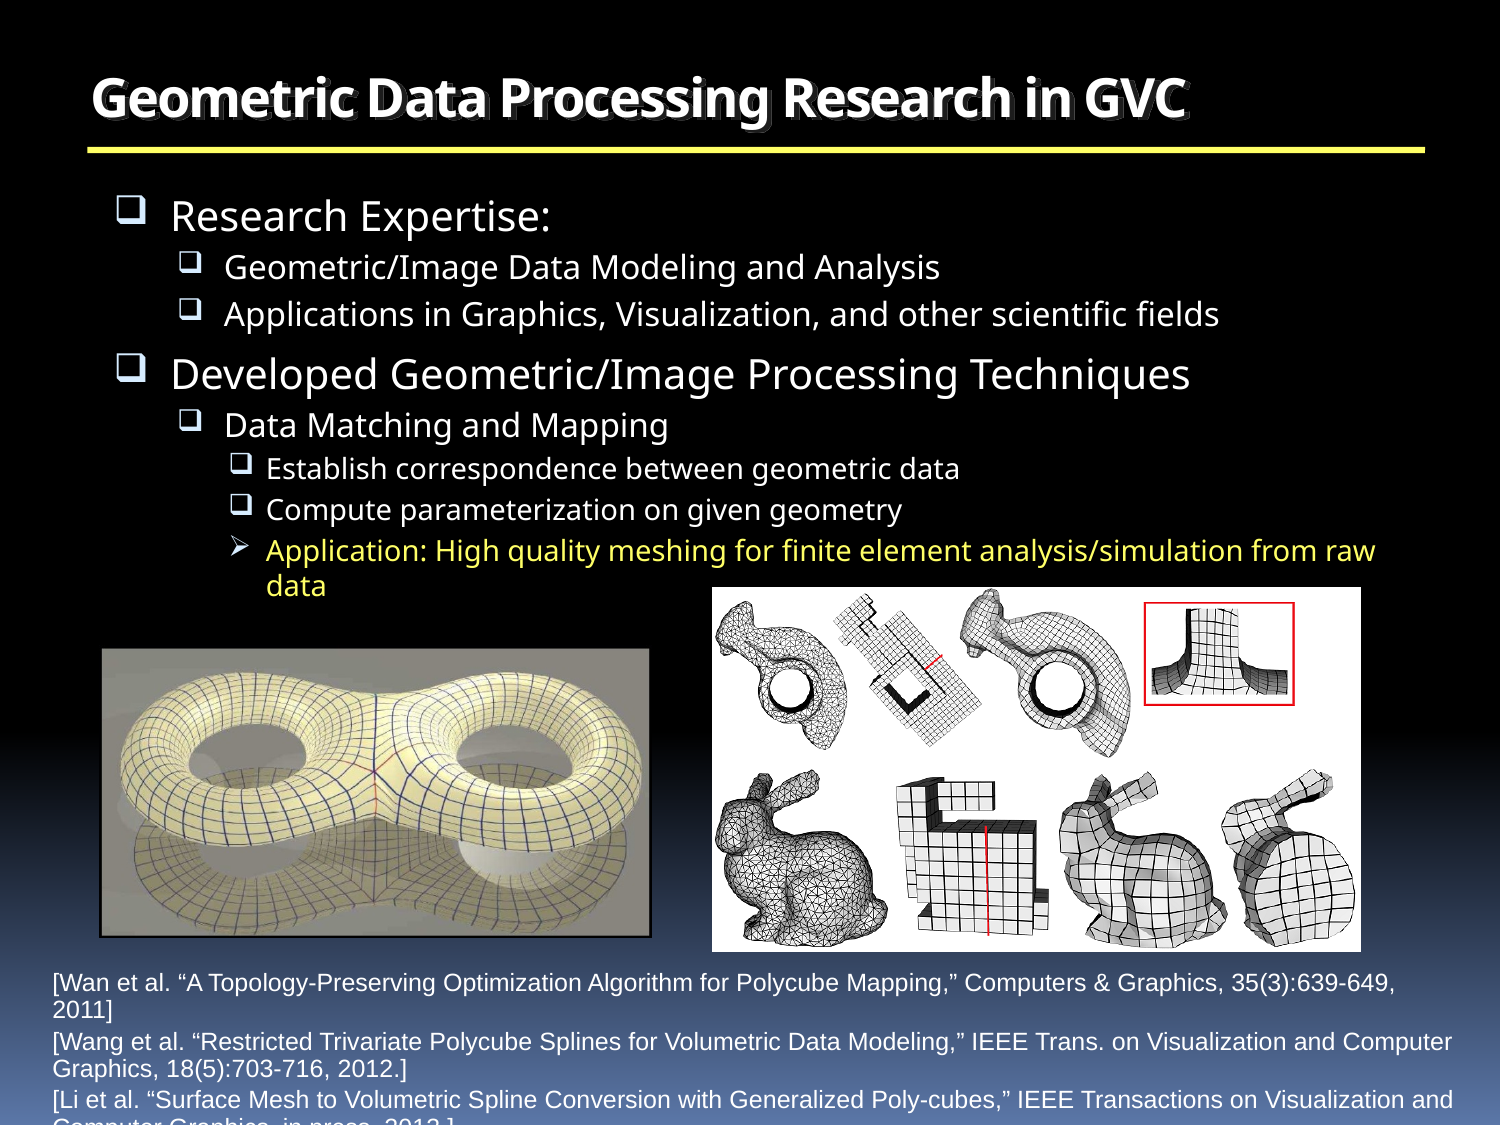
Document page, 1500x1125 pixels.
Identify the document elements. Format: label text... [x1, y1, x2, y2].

text_box [Wan et al. “A Topology-Preserving Optimization Algorithm for Polycube Mapping,” Computers & Graphics, 35(3):639-649, 2011] [Wang et al. “Restricted Trivariate Polycube Splines for Volumetric Data Modeling,” IEEE Trans. on Visualization and Computer Graphics, 18(5):703-716, 2012.] [Li et al. “Surface Mesh to Volumetric Spline Conversion with Generalized Poly-cubes,” IEEE Transactions on Visualization and Computer Graphics, in press, 2013.] [37, 962, 1475, 1125]
list Research Expertise: Geometric/Image Data Modeling and Analysis Applications in Graphics, Visualization, and other scientific fields Developed Geometric/Image Processing Techniques Data Matching and Mapping Establish correspondence between geometric data Compute parameterization on given geometry Application: High quality meshing for finite element analysis/simulation from raw data [87, 182, 1425, 600]
title Geometric Data Processing Research in GVC [75, 0, 1425, 136]
picture [99, 645, 652, 938]
picture [712, 586, 1362, 952]
